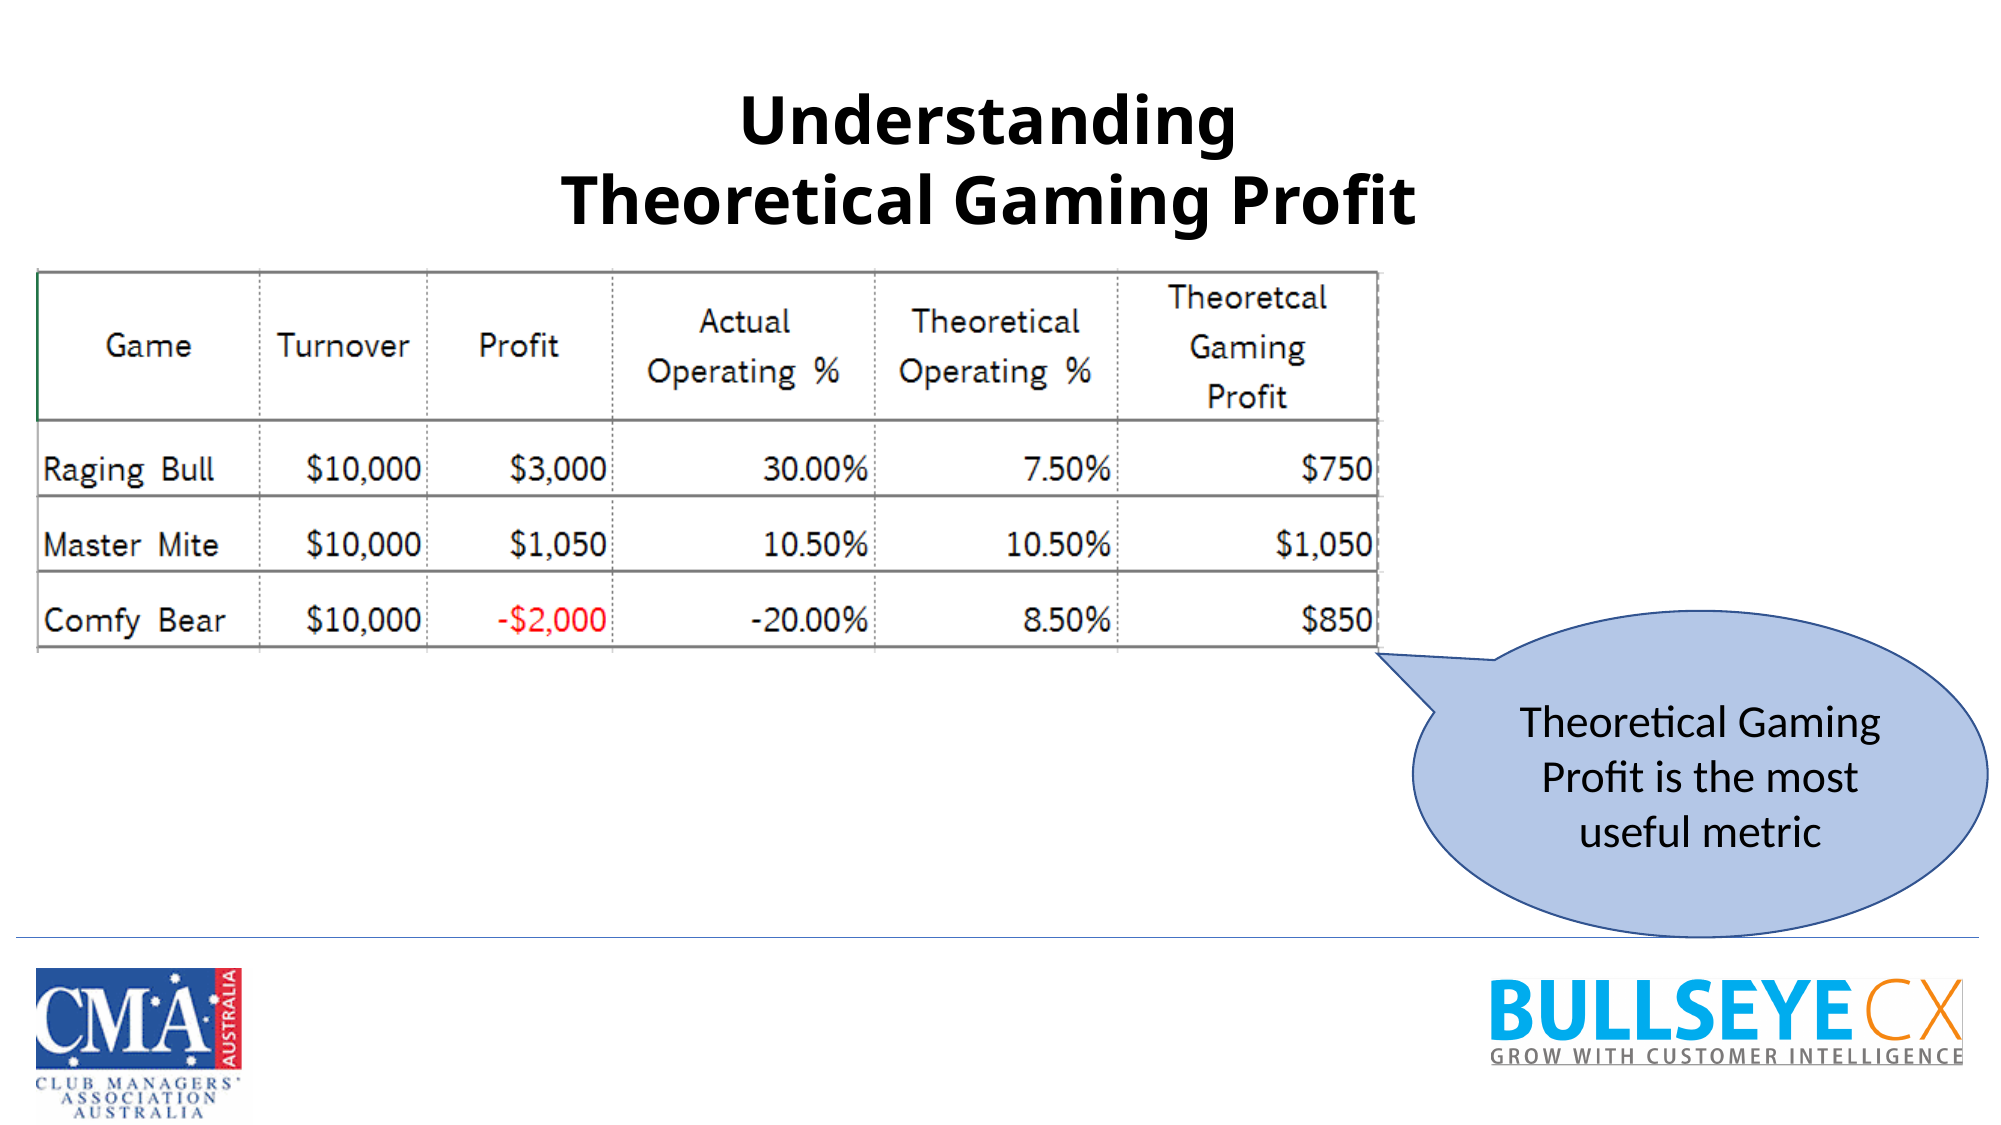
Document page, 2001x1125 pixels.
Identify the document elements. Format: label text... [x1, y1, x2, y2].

picture [1505, 1014, 1518, 1030]
picture [36, 268, 1384, 653]
picture [1491, 976, 1963, 1070]
picture [1505, 990, 1517, 1004]
text_box Theoretical Gaming Profit is the most useful metric [1375, 609, 1989, 937]
text_box Understanding Theoretical Gaming Profit [75, 70, 1920, 365]
picture [36, 968, 253, 1125]
